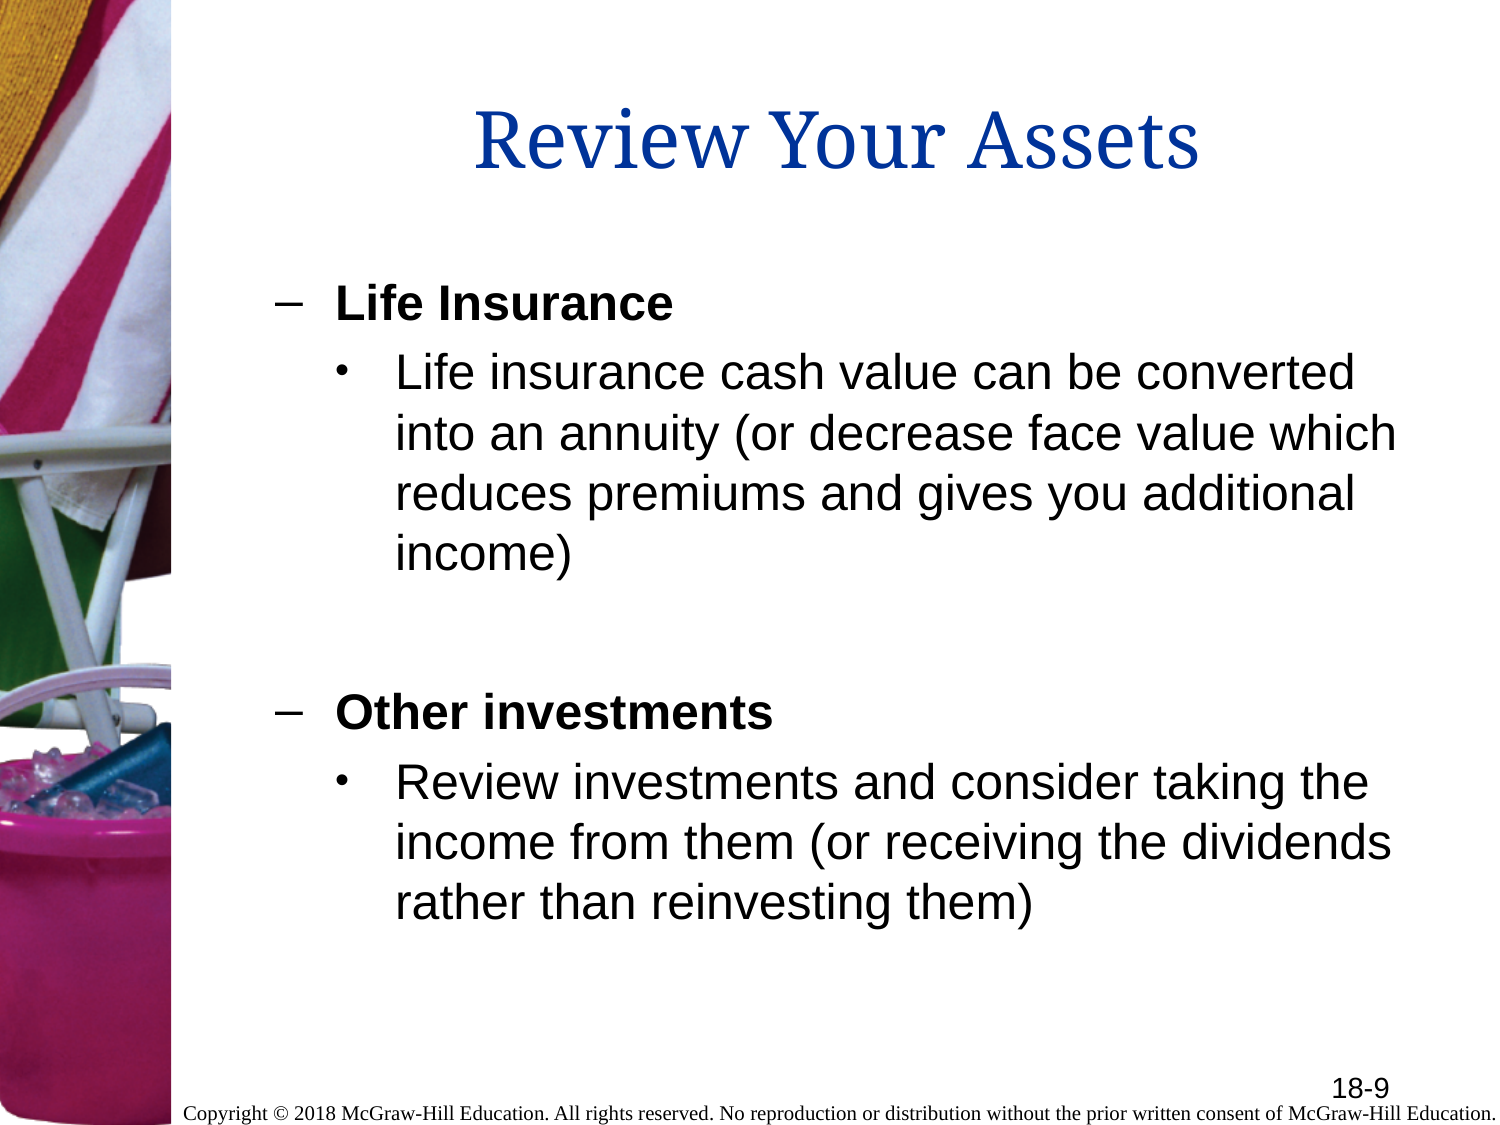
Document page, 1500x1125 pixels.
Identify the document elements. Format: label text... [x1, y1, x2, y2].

title Review Your Assets [174, 42, 1500, 231]
list Life Insurance Life insurance cash value can be converted into an annuity (or decrease face value which reduces premiums and gives you additional income) Other investments Review investments and consider taking the income from them (or receiving the dividends rather than reinvesting them) [200, 262, 1463, 1005]
text_box 18-9 [1316, 1062, 1500, 1113]
